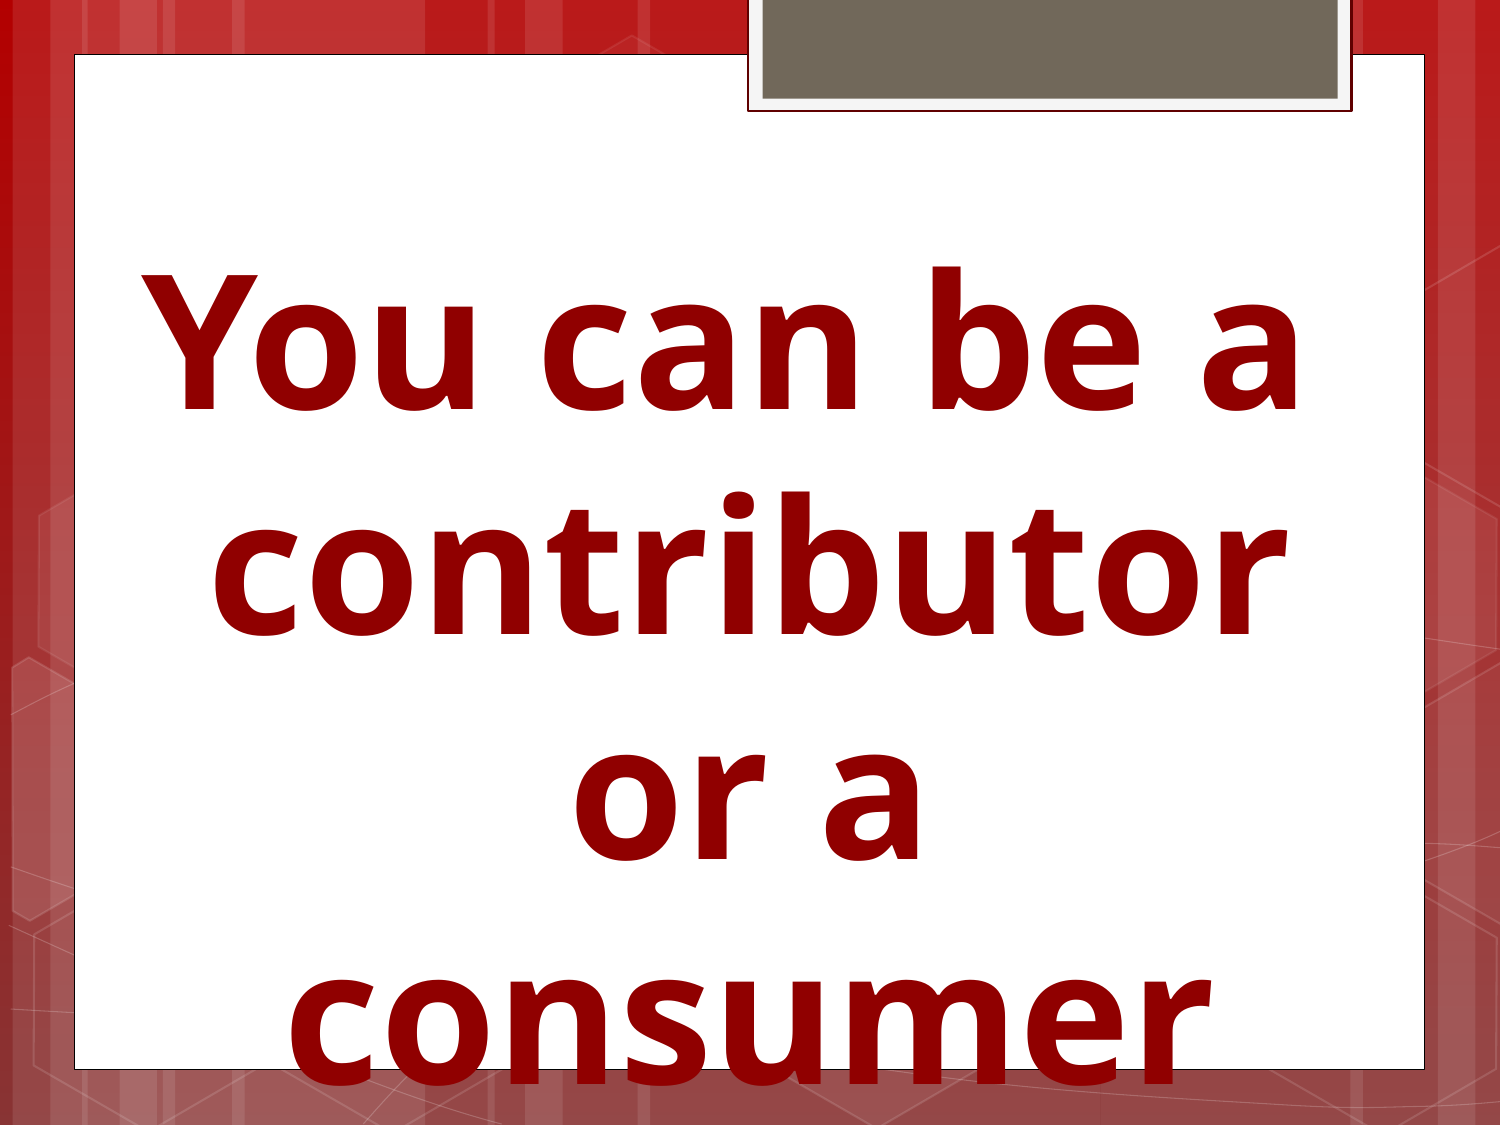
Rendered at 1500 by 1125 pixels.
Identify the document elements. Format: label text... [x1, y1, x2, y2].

text_box You can be a contributor or a consumer [118, 214, 1382, 1125]
